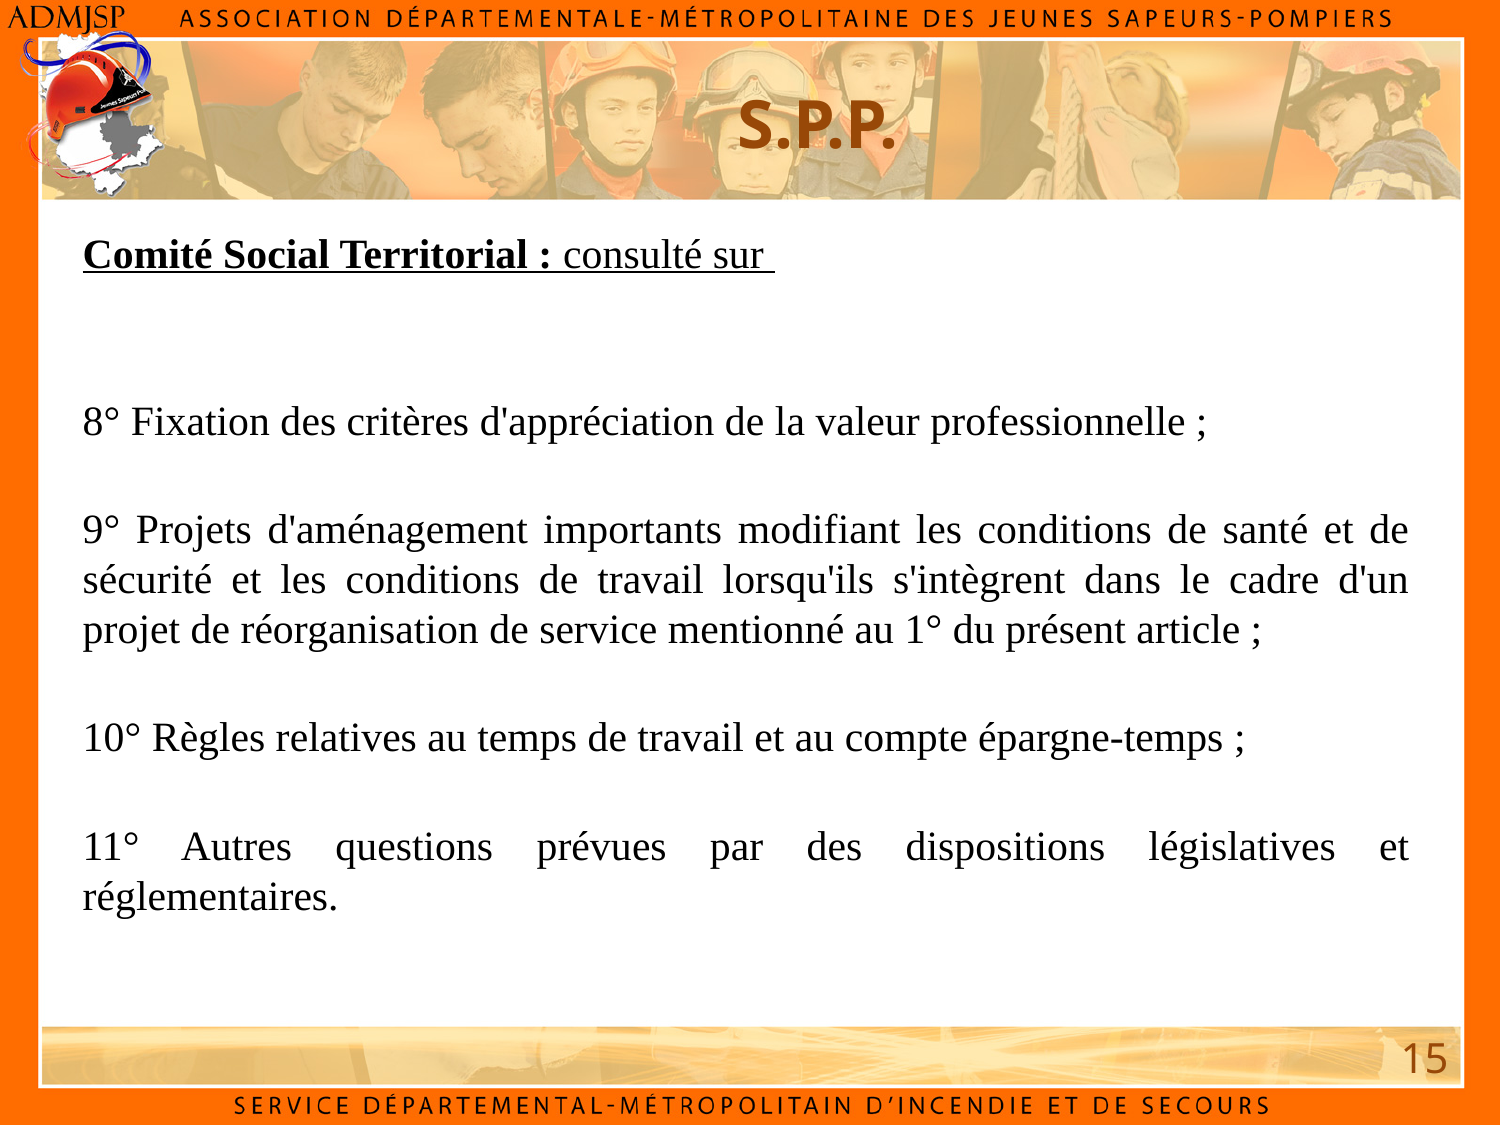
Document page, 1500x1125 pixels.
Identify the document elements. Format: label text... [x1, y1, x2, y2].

text_box Comité Social Territorial : consulté sur 8° Fixation des critères d'appréciation de la valeur professionnelle ; 9° Projets d'aménagement importants modifiant les conditions de santé et de sécurité et les conditions de travail lorsqu'ils s'intègrent dans le cadre d'un projet de réorganisation de service mentionné au 1° du présent article ; 10° Règles relatives au temps de travail et au compte épargne-temps ; 11° Autres questions prévues par des dispositions législatives et réglementaires. [67, 215, 1425, 926]
picture [0, 0, 1500, 1125]
text_box 15 [1113, 1029, 1464, 1090]
title S.P.P. [183, 45, 1454, 200]
